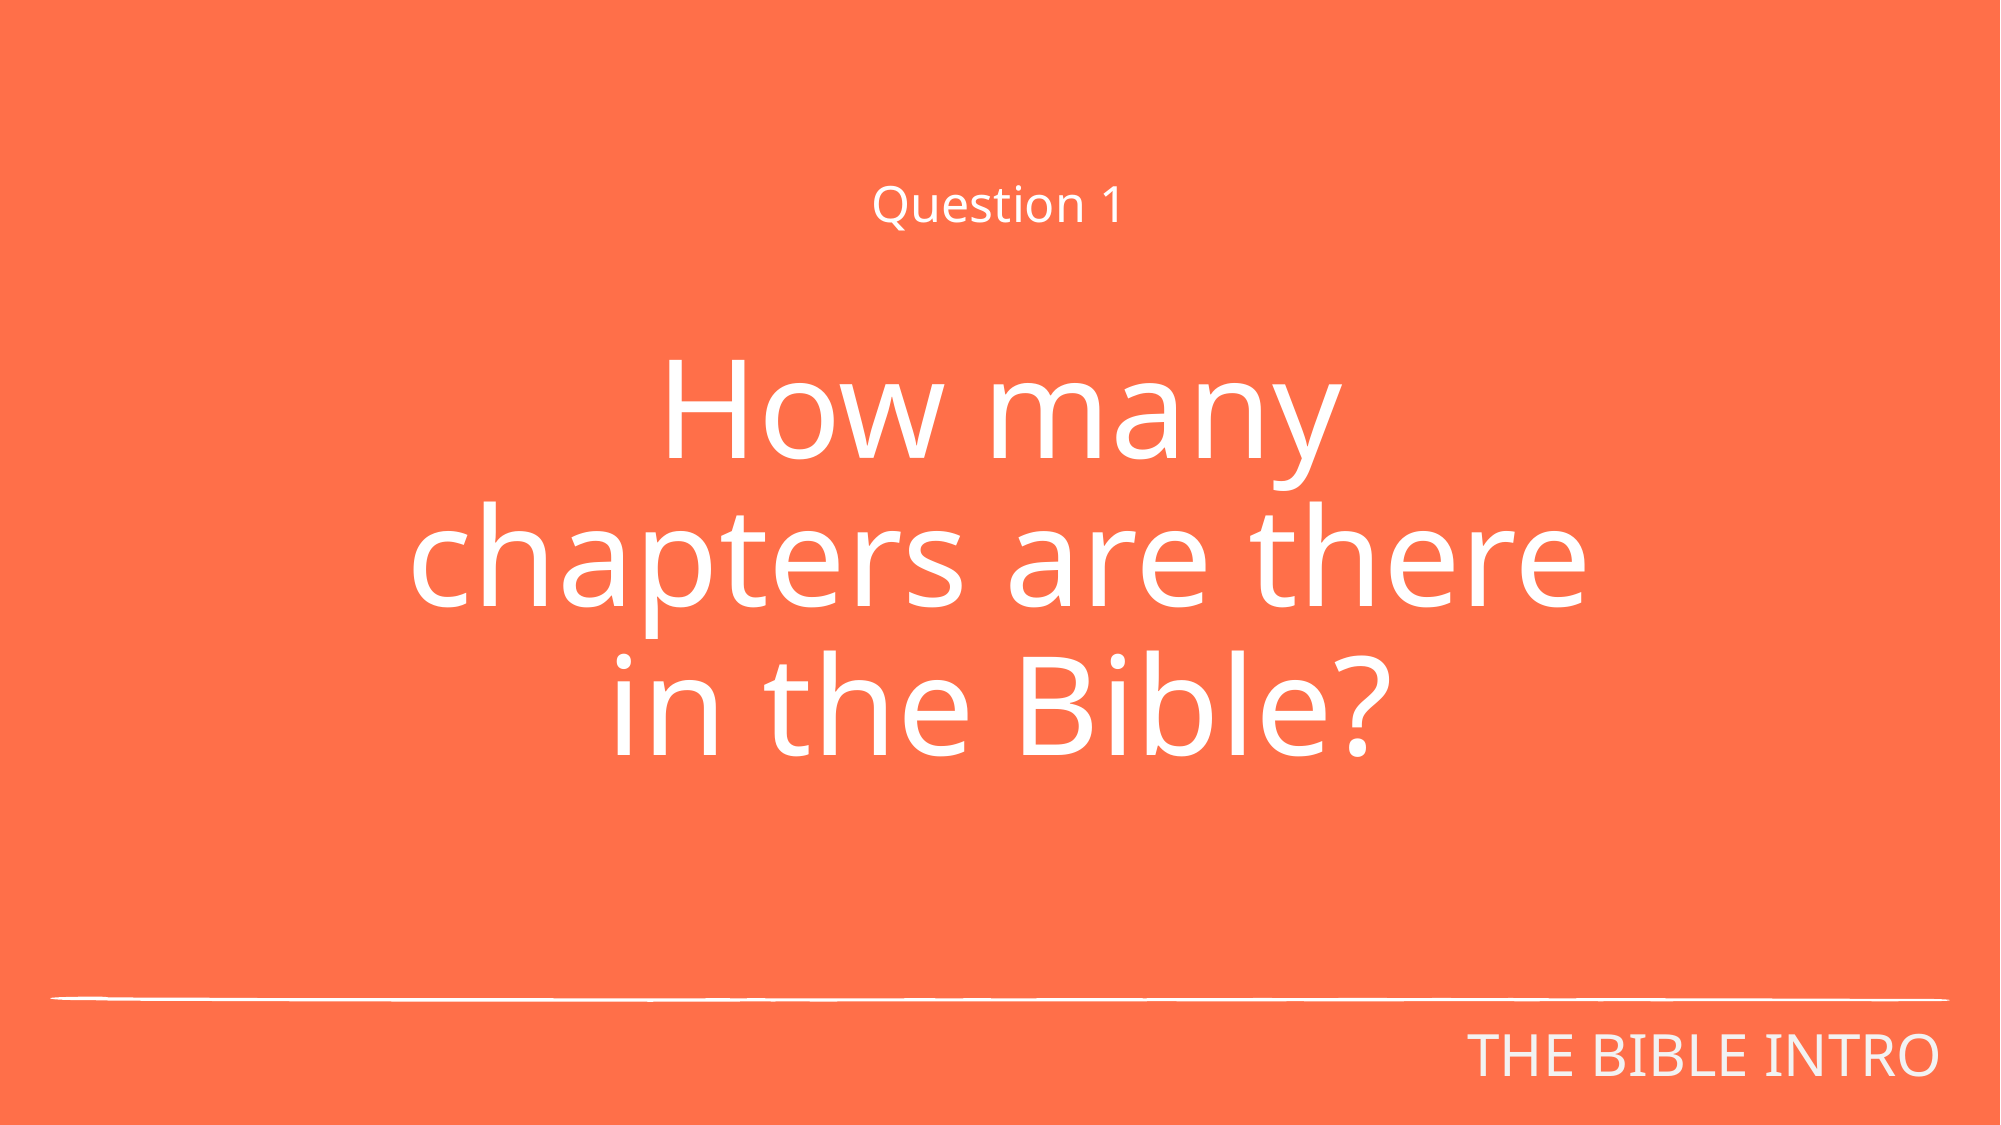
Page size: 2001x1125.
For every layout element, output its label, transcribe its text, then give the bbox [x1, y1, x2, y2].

subtitle Question 1 [249, 171, 1750, 242]
title How many chapters are there in the Bible? [389, 254, 1611, 870]
list THE BIBLE INTRO [1324, 1017, 1958, 1097]
